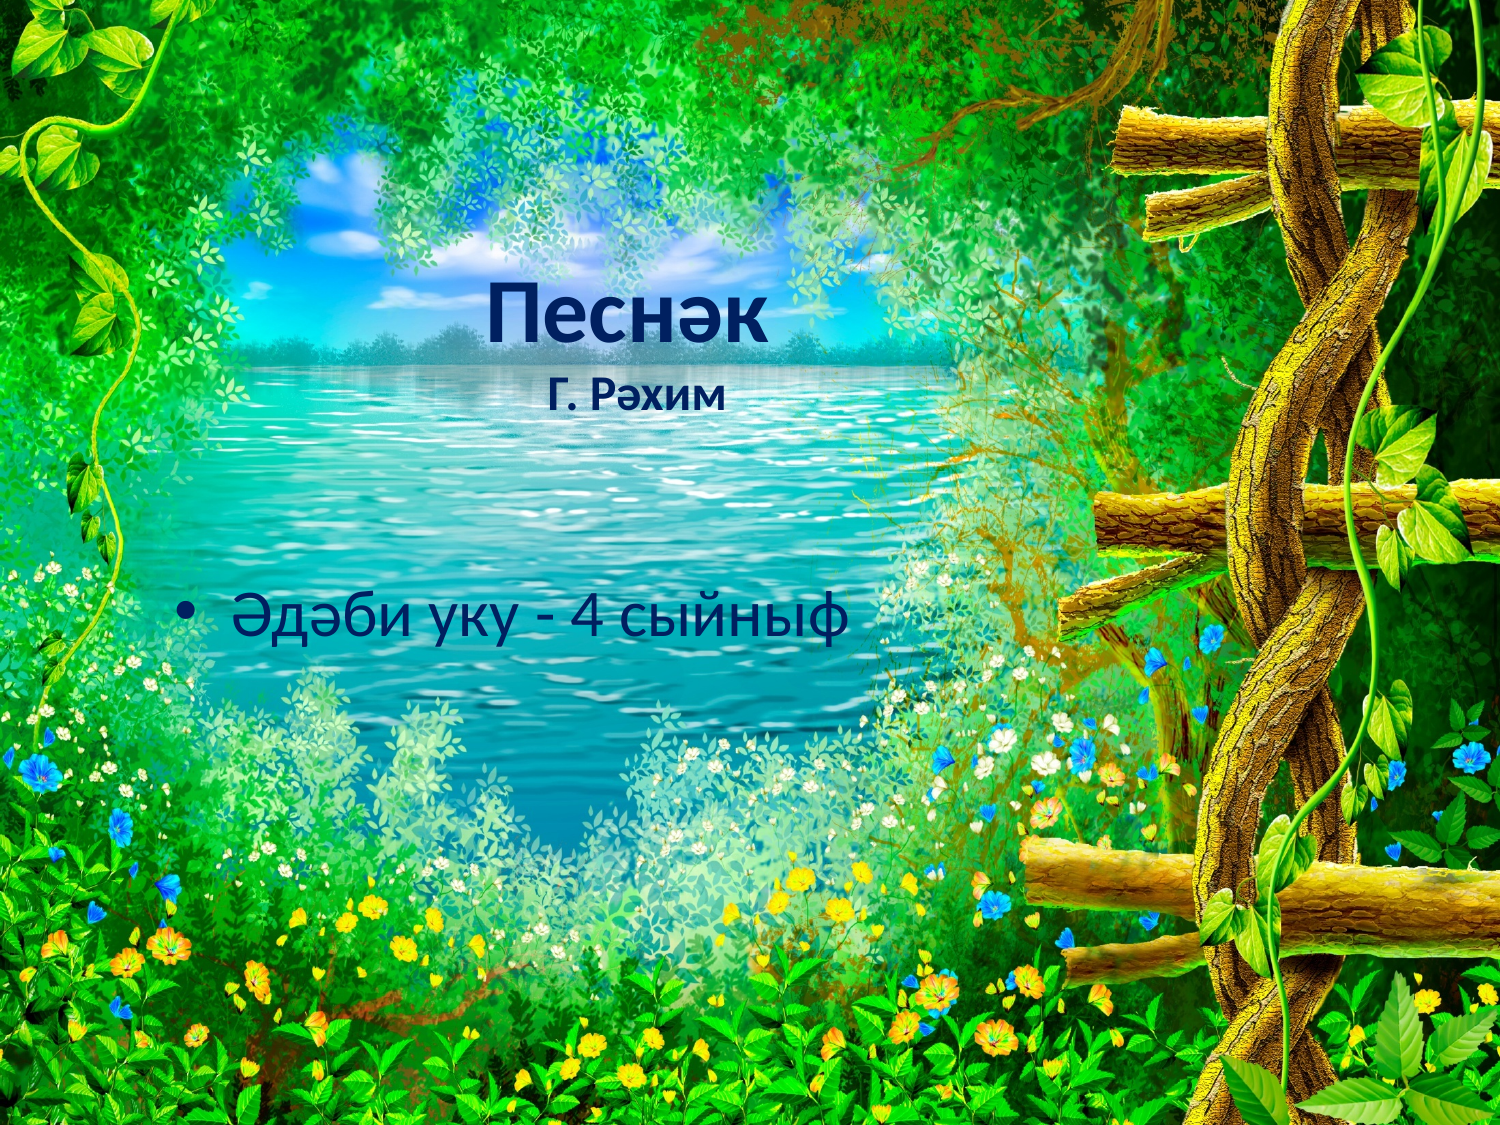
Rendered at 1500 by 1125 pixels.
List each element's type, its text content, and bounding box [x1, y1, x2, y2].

text_box Песнәк Г. Рәхим [0, 243, 1275, 485]
text_box Әдәби уку - 4 сыйныф [159, 562, 1210, 850]
picture [0, 0, 1500, 1125]
